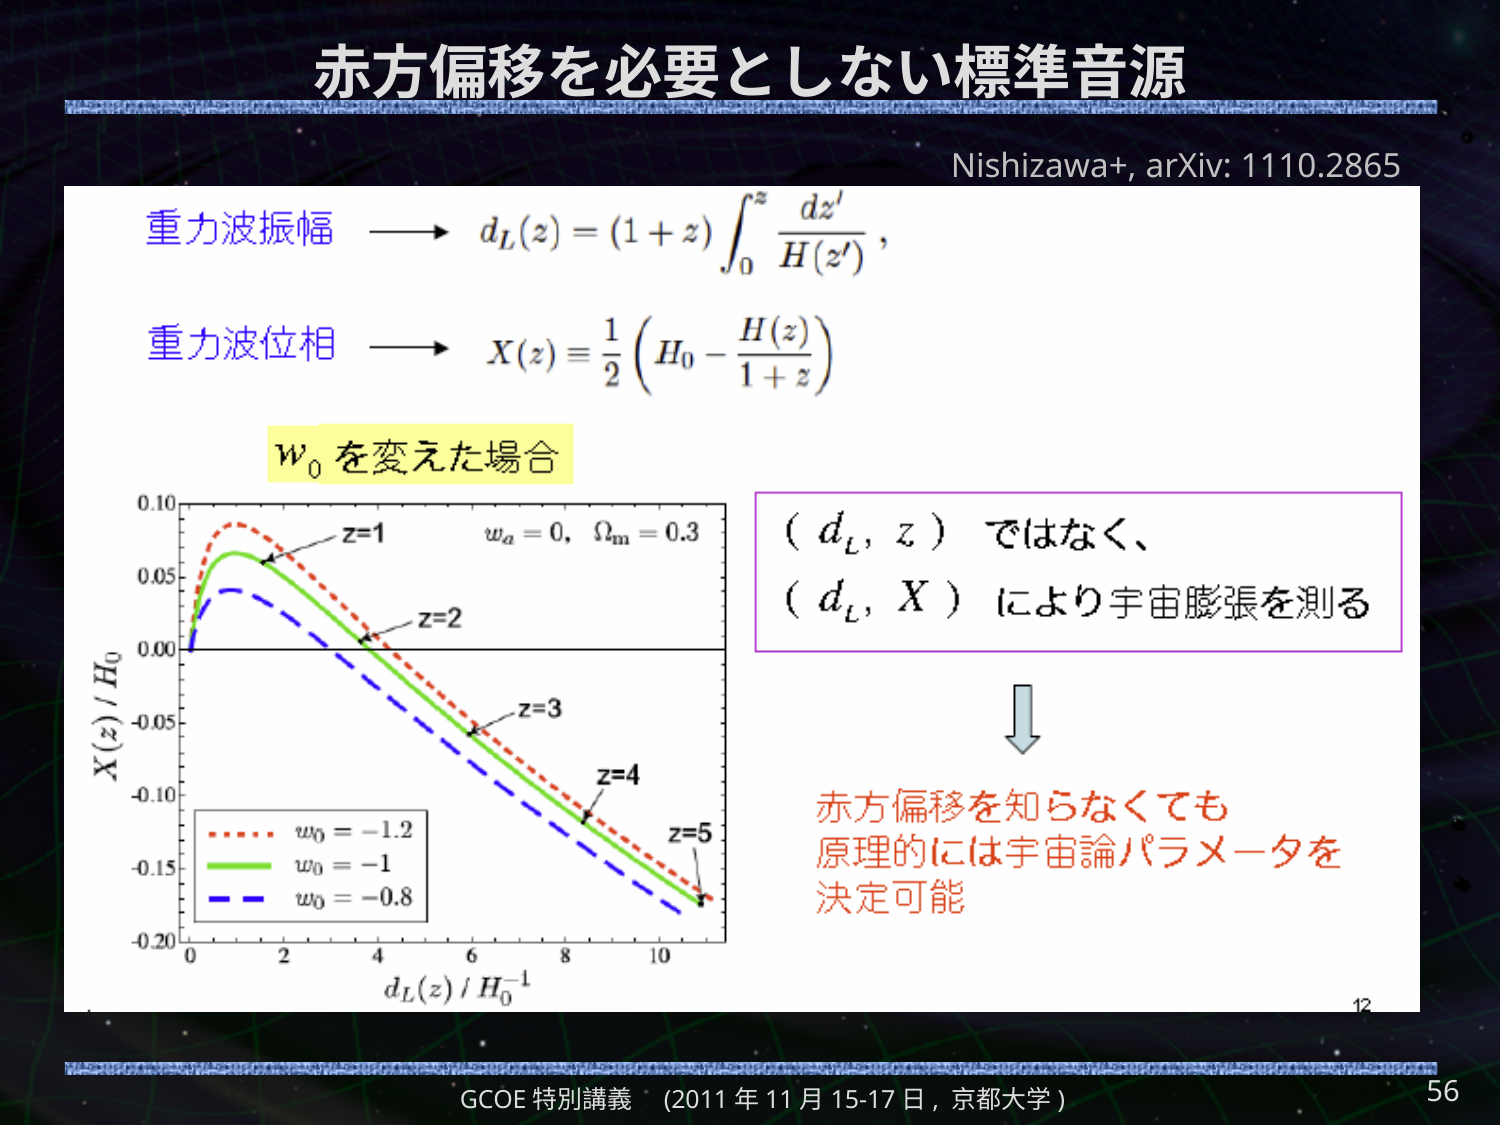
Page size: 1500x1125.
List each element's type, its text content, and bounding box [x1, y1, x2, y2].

title 赤方偏移を必要としない標準音源 [64, 0, 1436, 126]
slide_number 56 [1362, 1082, 1476, 1121]
picture [0, 0, 1500, 1125]
footer GCOE特別講義 (2011年11月15-17日, 京都大学) [74, 1087, 1451, 1122]
text_box Nishizawa+, arXiv: 1110.2865 [936, 137, 1417, 185]
